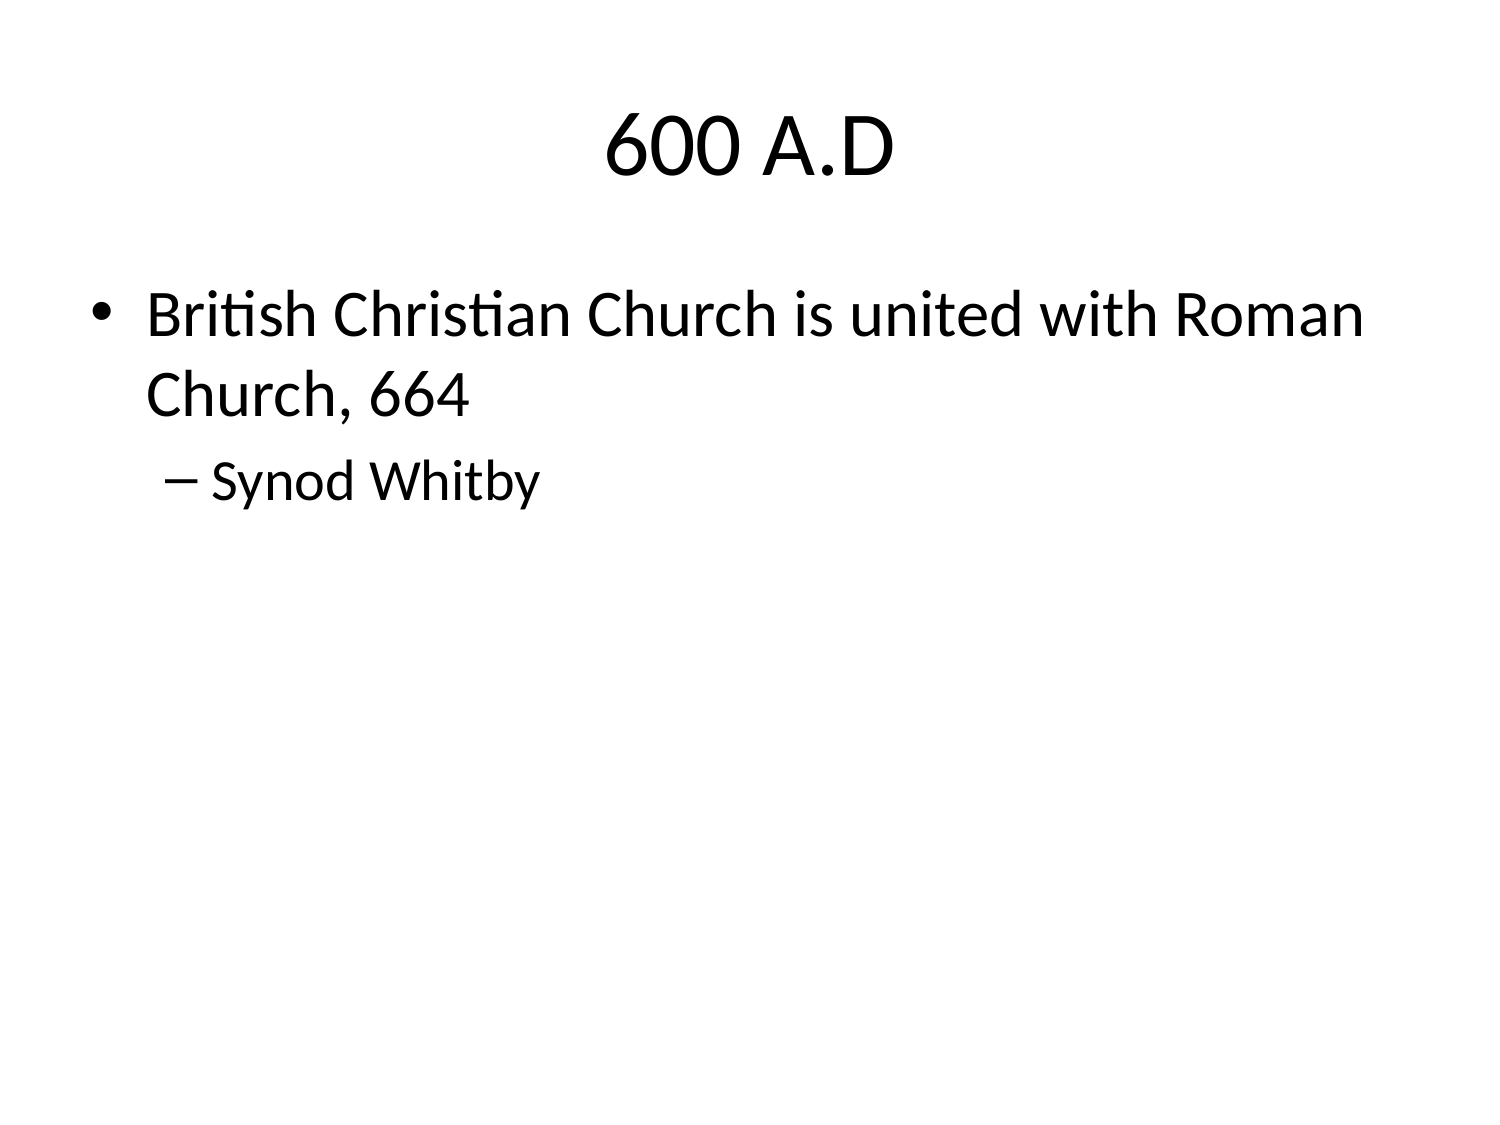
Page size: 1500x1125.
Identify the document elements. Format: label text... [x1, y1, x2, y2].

list British Christian Church is united with Roman Church, 664 Synod Whitby [75, 262, 1425, 1005]
title 600 A.D [75, 45, 1425, 233]
